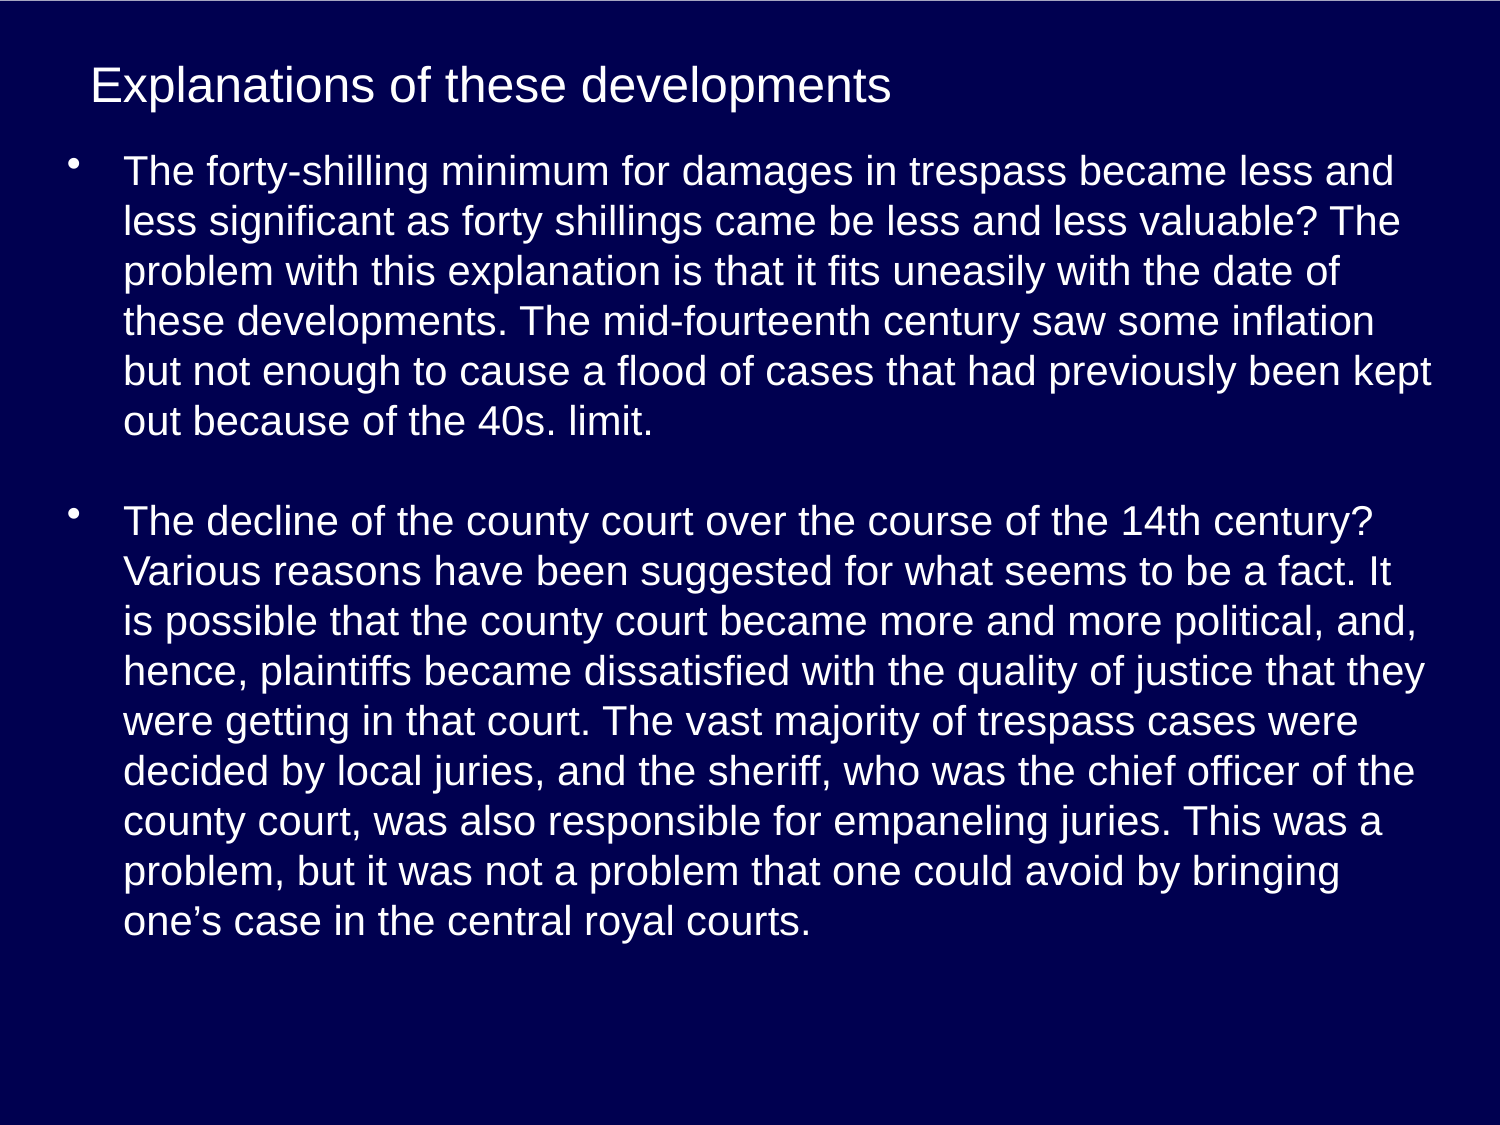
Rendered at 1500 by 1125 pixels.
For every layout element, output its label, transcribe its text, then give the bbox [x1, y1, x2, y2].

title Explanations of these developments [75, 45, 1425, 136]
list The forty-shilling minimum for damages in trespass became less and less significant as forty shillings came be less and less valuable? The problem with this explanation is that it fits uneasily with the date of these developments. The mid-fourteenth century saw some inflation but not enough to cause a flood of cases that had previously been kept out because of the 40s. limit. The decline of the county court over the course of the 14th century? Various reasons have been suggested for what seems to be a fact. It is possible that the county court became more and more political, and, hence, plaintiffs became dissatisfied with the quality of justice that they were getting in that court. The vast majority of trespass cases were decided by local juries, and the sheriff, who was the chief officer of the county court, was also responsible for empaneling juries. This was a problem, but it was not a problem that one could avoid by bringing one’s case in the central royal courts. [52, 136, 1448, 1125]
